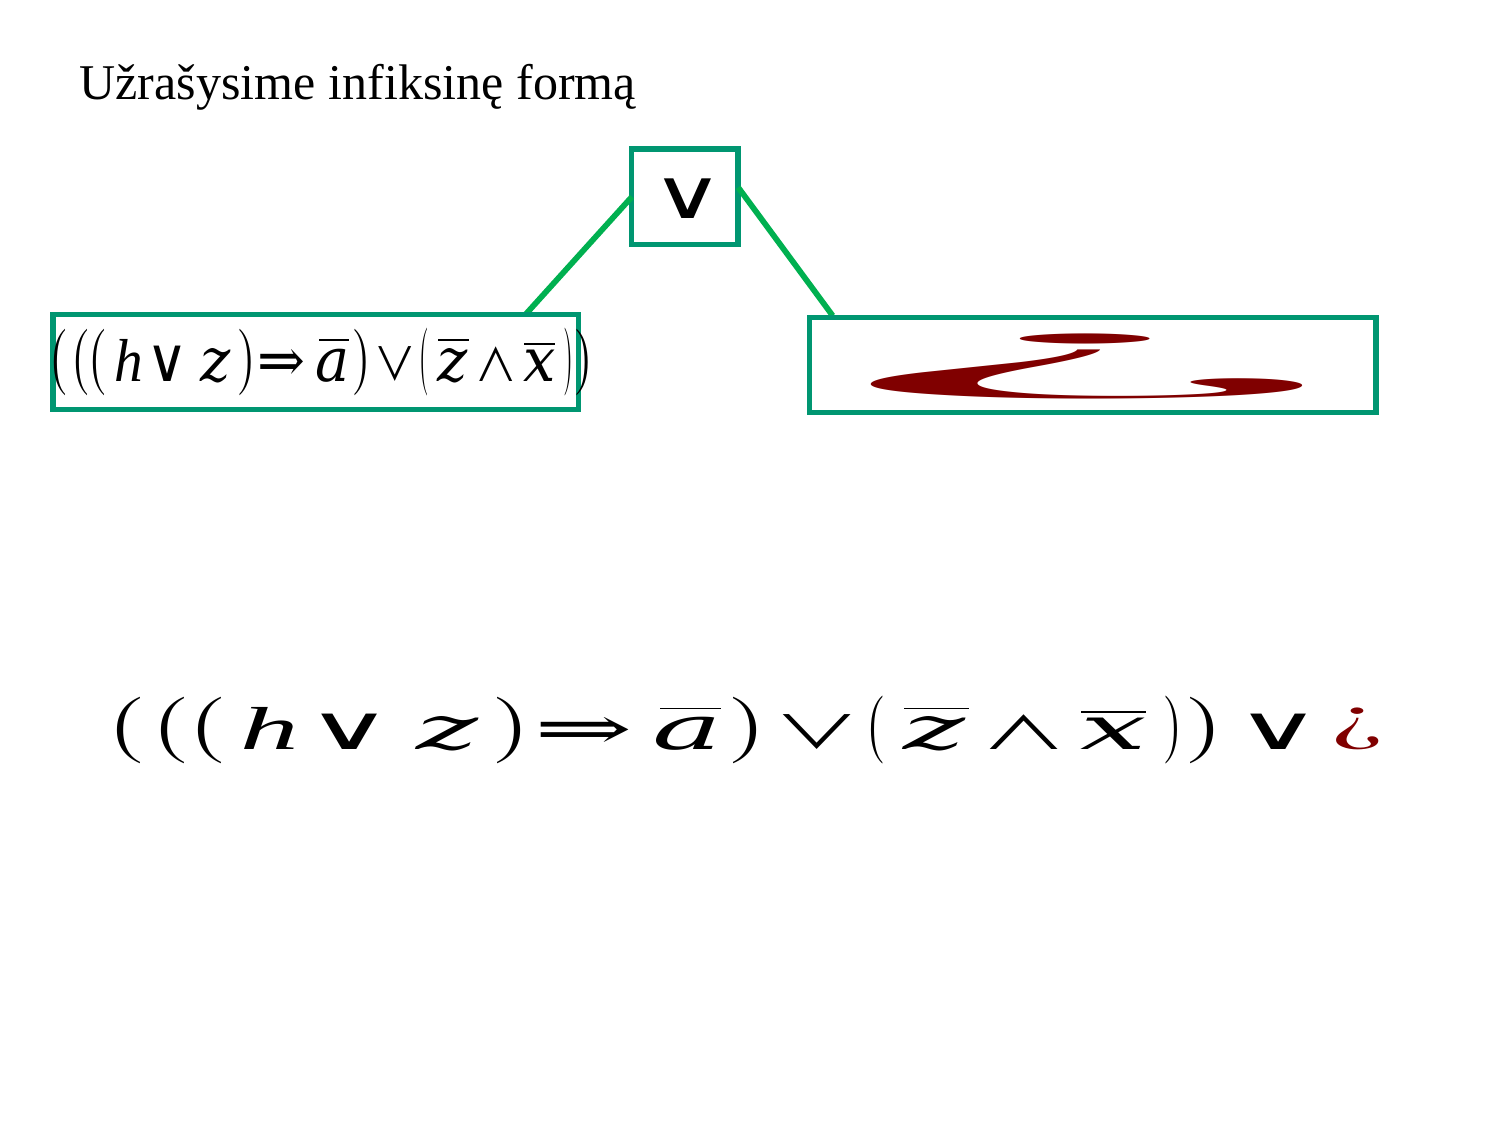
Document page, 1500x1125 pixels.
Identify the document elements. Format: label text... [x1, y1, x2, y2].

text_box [49, 149, 1387, 413]
text_box Užrašysime infiksinę formą [64, 42, 1412, 118]
